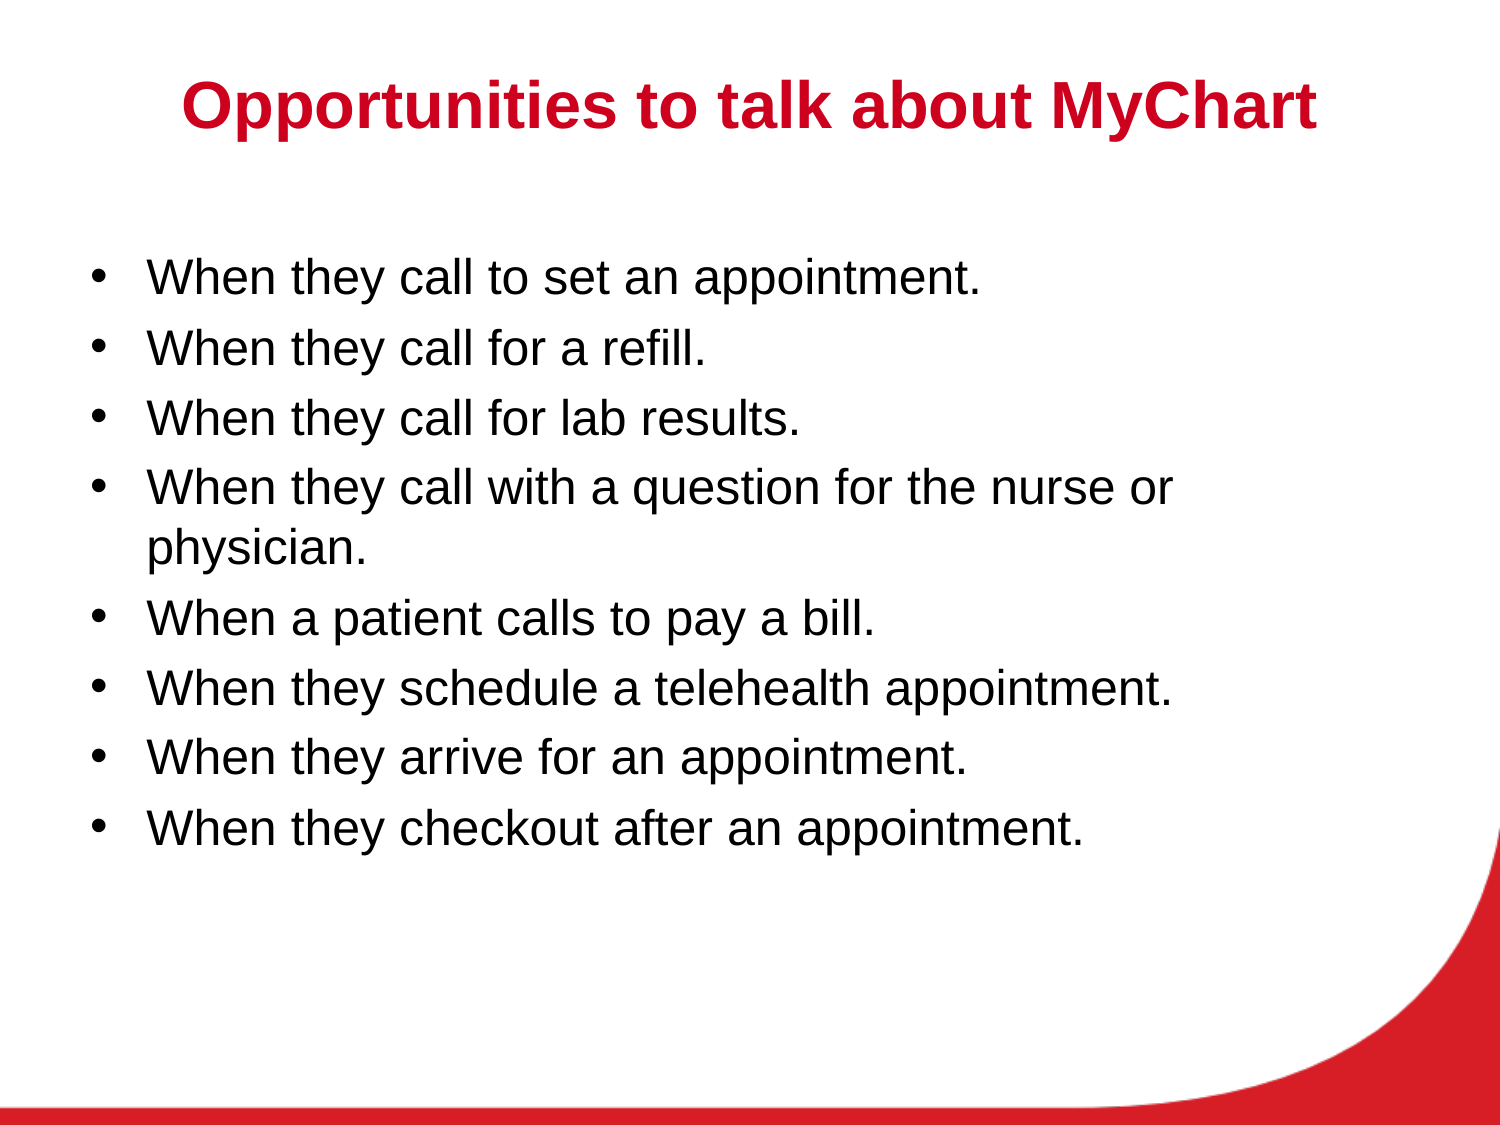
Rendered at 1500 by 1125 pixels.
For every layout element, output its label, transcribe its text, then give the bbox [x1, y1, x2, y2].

title Opportunities to talk about MyChart [75, 45, 1425, 159]
list When they call to set an appointment. When they call for a refill. When they call for lab results. When they call with a question for the nurse or physician. When a patient calls to pay a bill. When they schedule a telehealth appointment. When they arrive for an appointment. When they checkout after an appointment. [75, 237, 1425, 1038]
